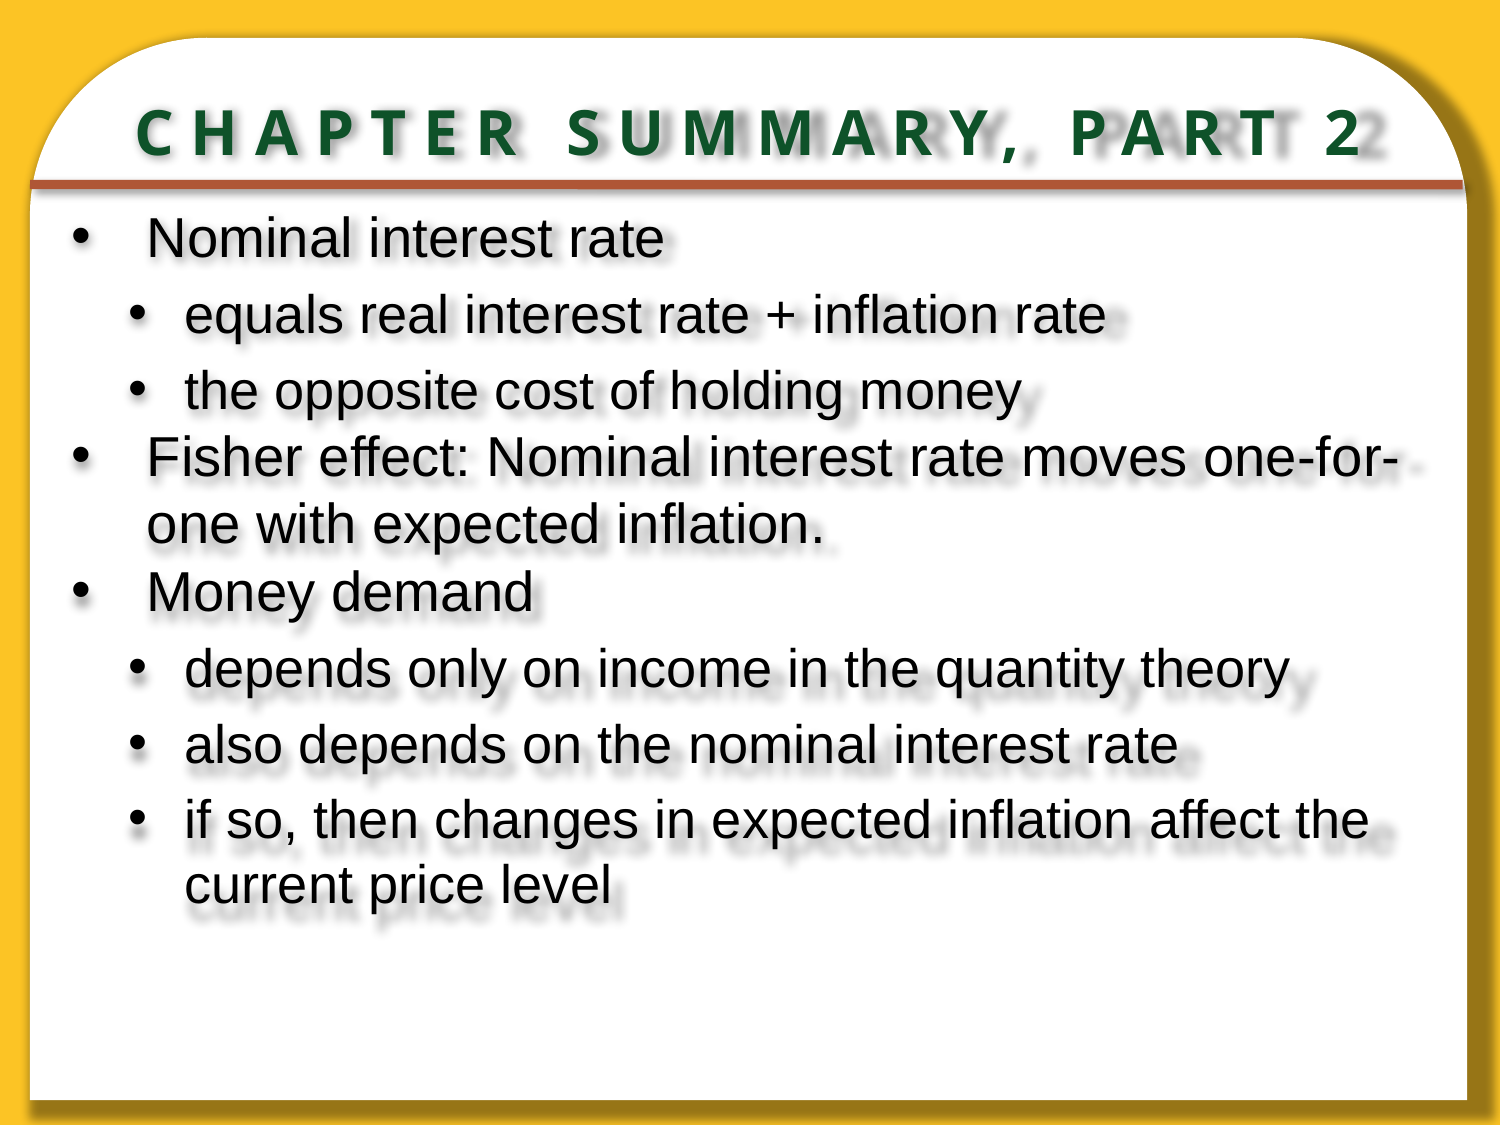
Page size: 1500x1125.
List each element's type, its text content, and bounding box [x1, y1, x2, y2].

list Nominal interest rate equals real interest rate + inflation rate the opposite cost of holding money Fisher effect: Nominal interest rate moves one-for-one with expected inflation. Money demand depends only on income in the quantity theory also depends on the nominal interest rate if so, then changes in expected inflation affect the current price level [56, 193, 1459, 1062]
title CHAPTER SUMMARY, PART 2 [30, 37, 1468, 176]
